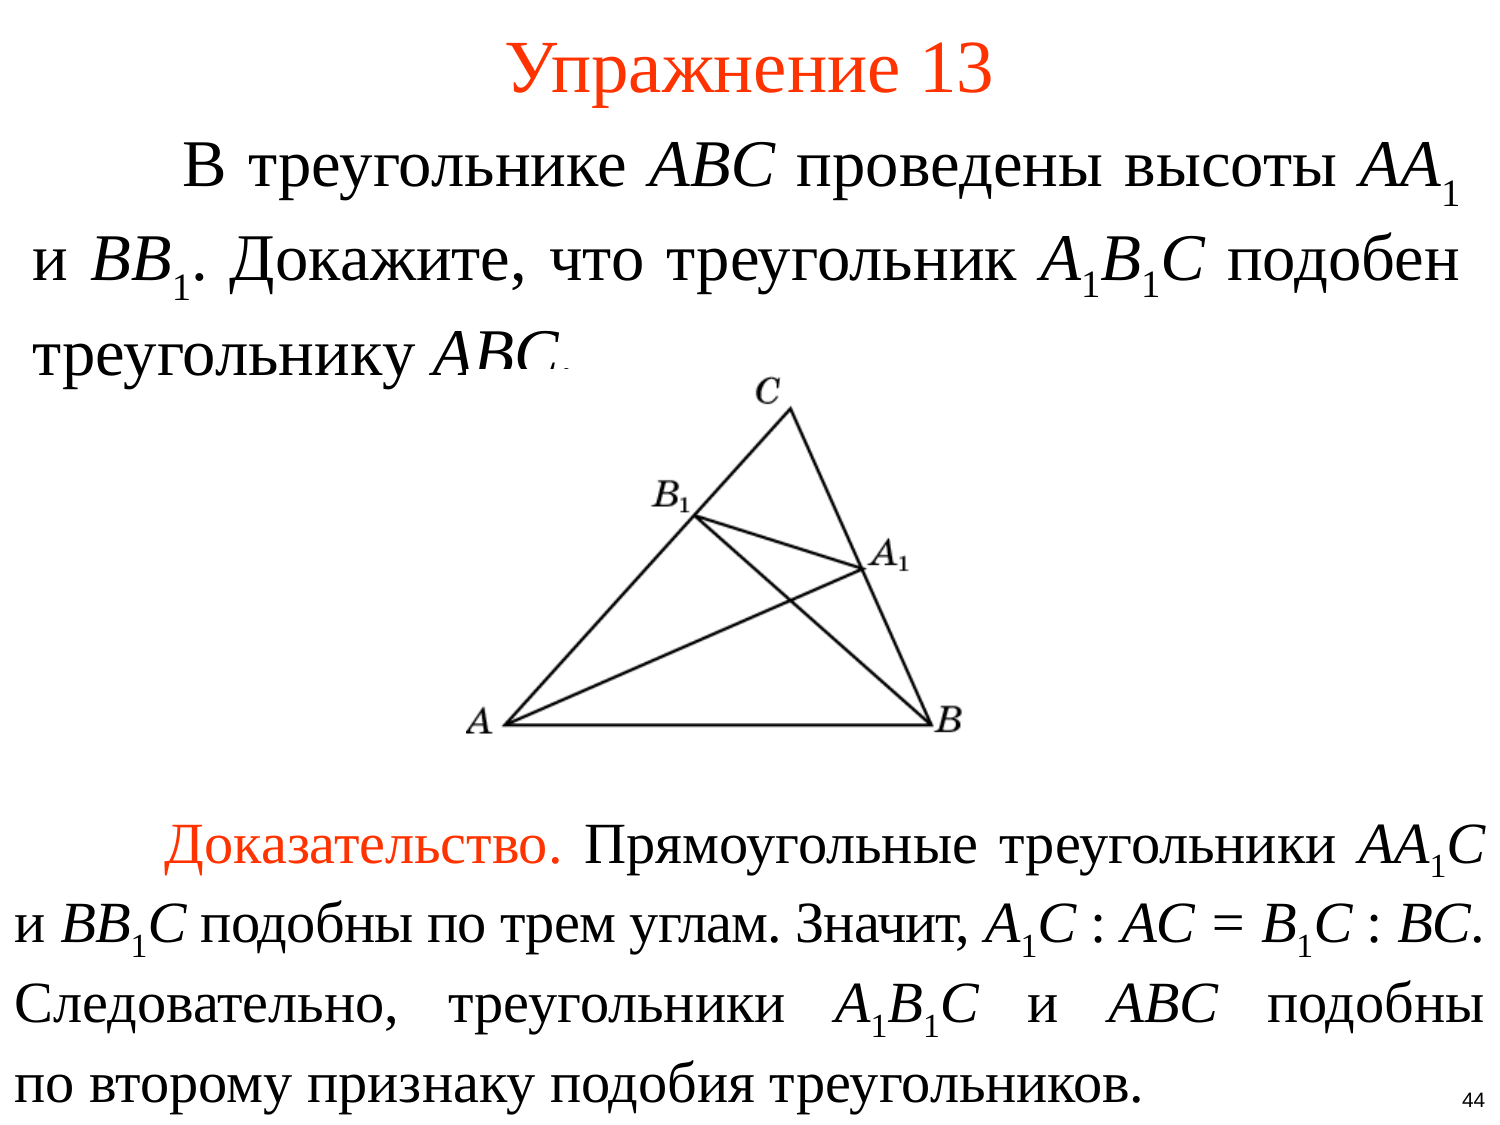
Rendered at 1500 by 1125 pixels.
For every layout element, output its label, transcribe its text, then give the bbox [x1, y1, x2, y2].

slide_number 44 [1417, 1079, 1500, 1125]
title Упражнение 13 [112, 24, 1388, 100]
text_box Доказательство. Прямоугольные треугольники AA1C и BB1С подобны по трем углам. Значит, A1C : AC = B1C : BC. Следовательно, треугольники A1B1C и ABC подобны по второму признаку подобия треугольников. [0, 797, 1500, 1122]
picture [466, 369, 965, 744]
text_box В треугольнике ABC проведены высоты AA1 и BB1. Докажите, что треугольник A1B1C подобен треугольнику ABC. [17, 112, 1475, 396]
